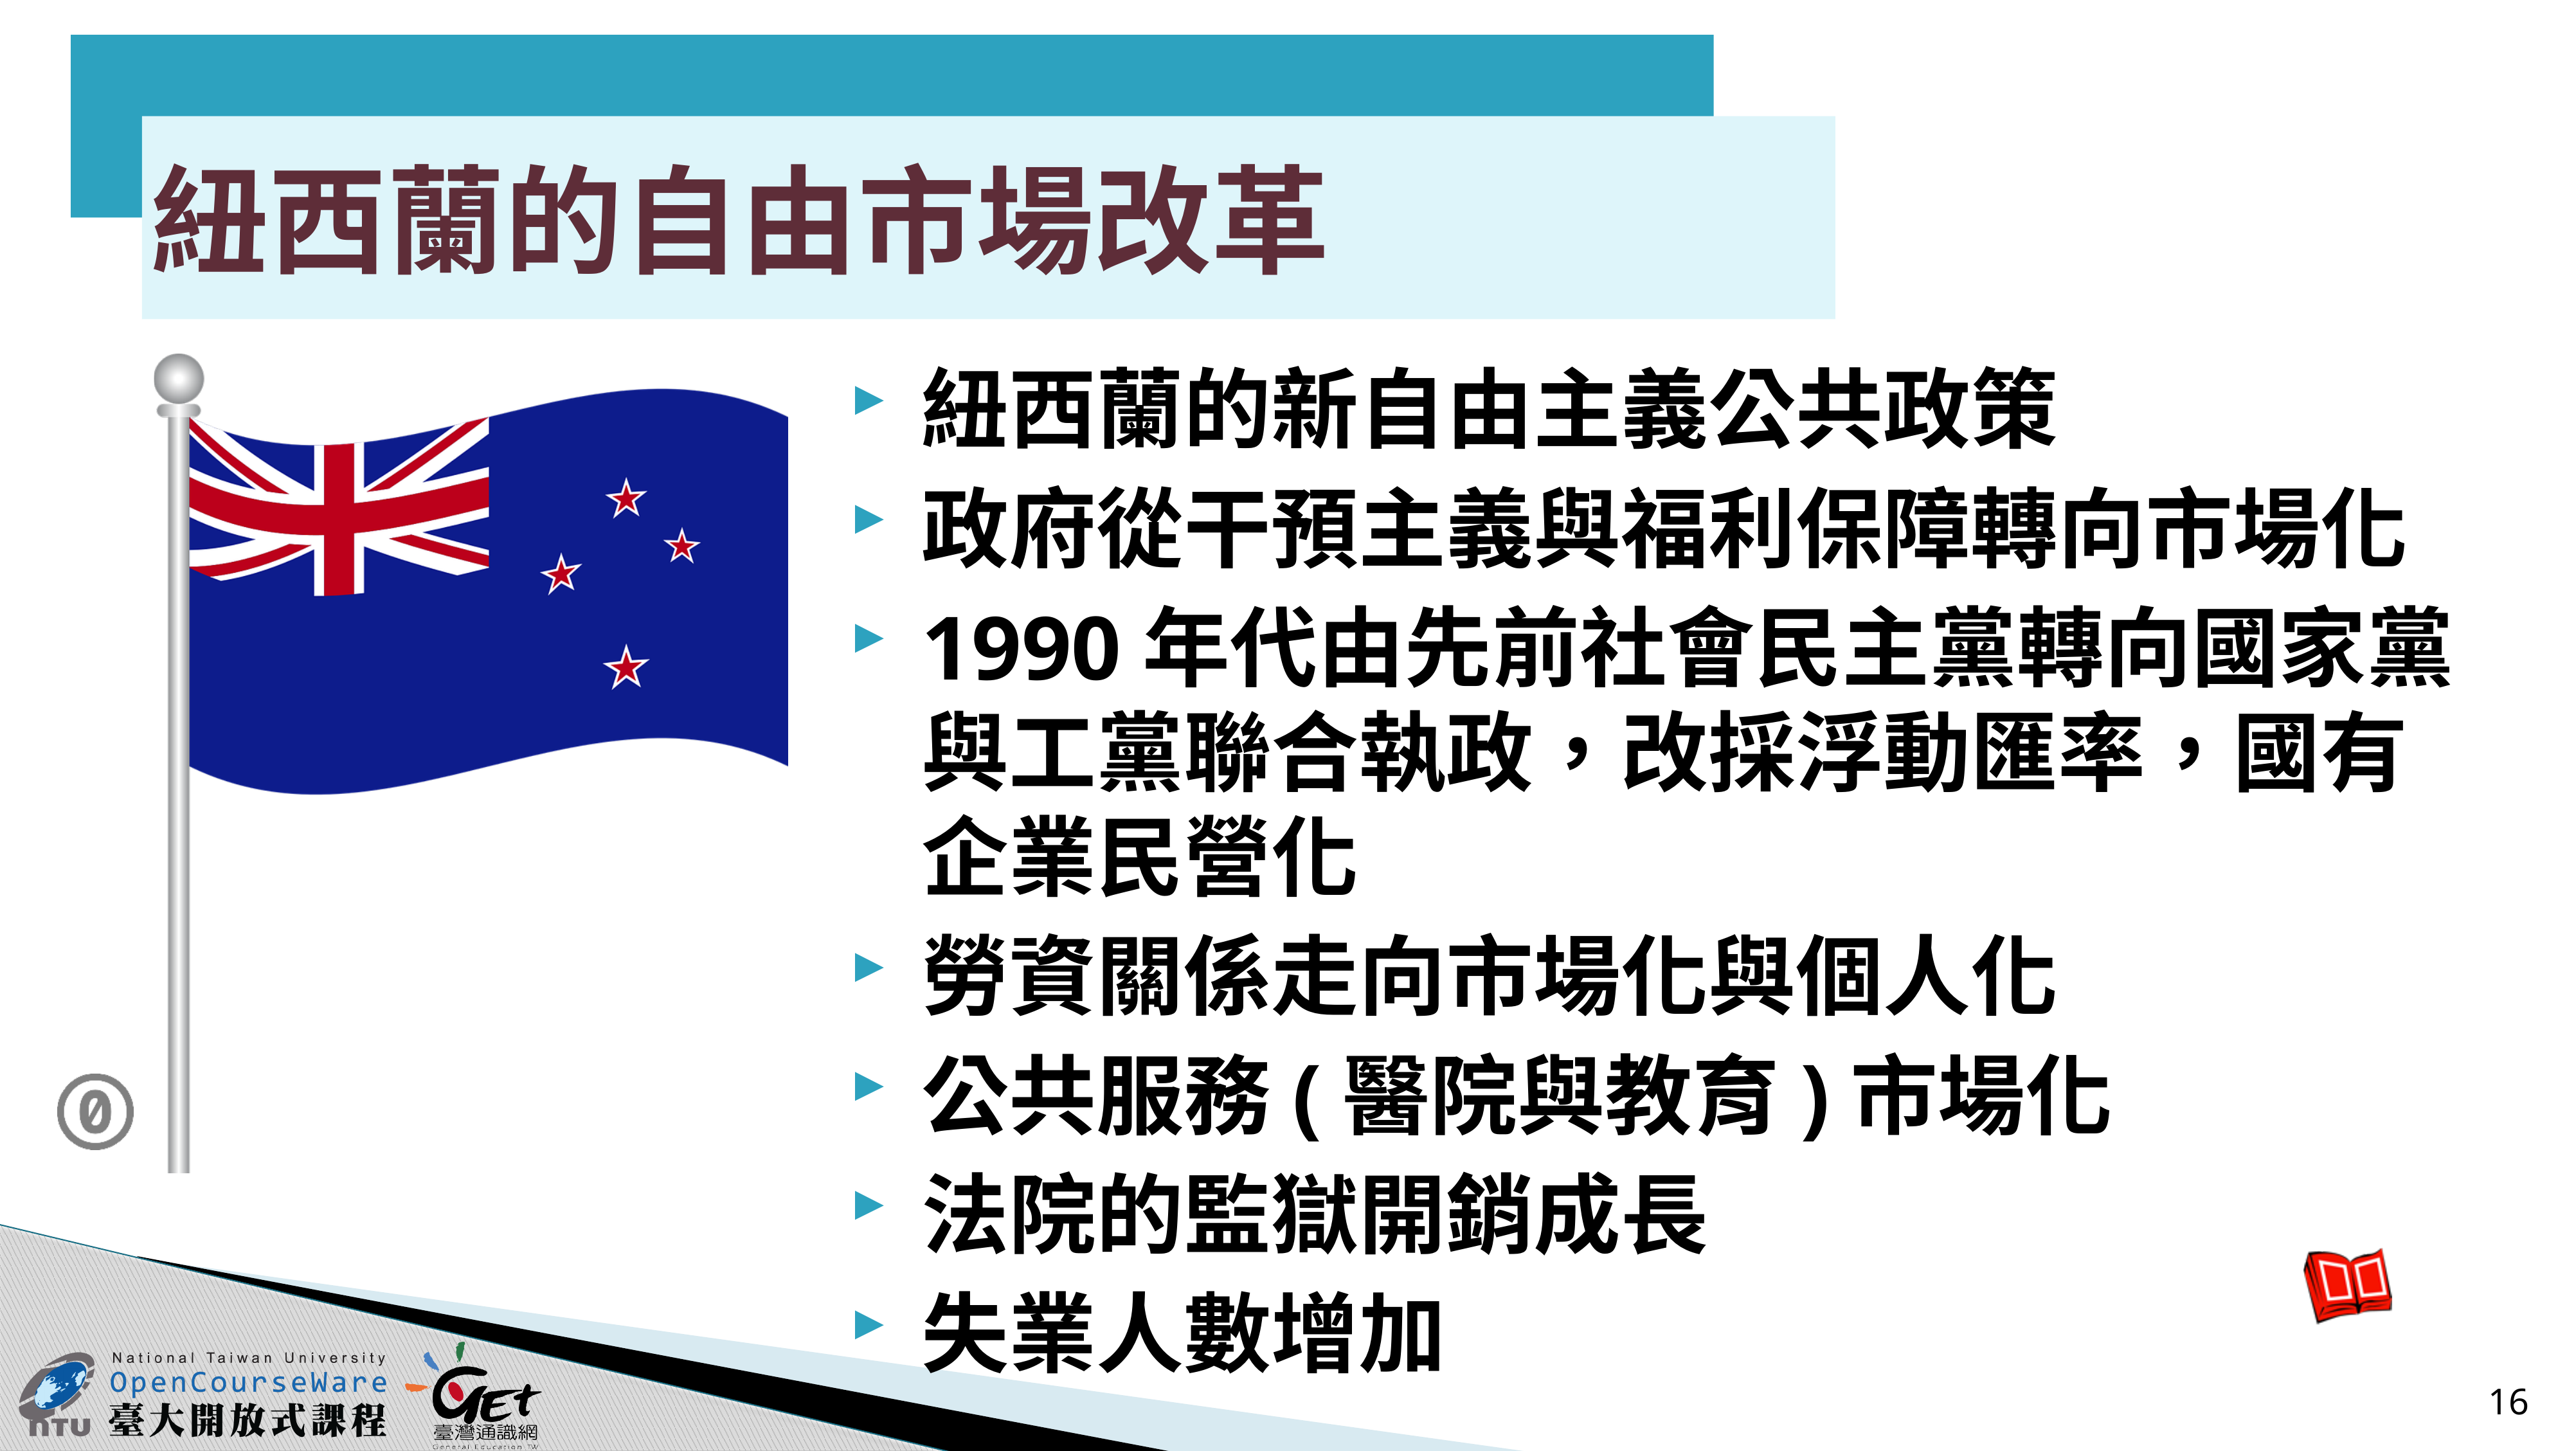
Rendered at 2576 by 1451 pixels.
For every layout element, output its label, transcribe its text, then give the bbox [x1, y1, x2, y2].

list 紐西蘭的新自由主義公共政策 政府從干預主義與福利保障轉向市場化 1990年代由先前社會民主黨轉向國家黨與工黨聯合執政，改採浮動匯率，國有企業民營化 勞資關係走向市場化與個人化 公共服務(醫院與教育)市場化 法院的監獄開銷成長 失業人數增加 [810, 349, 2487, 1394]
slide_number 16 [2435, 1355, 2539, 1433]
title 紐西蘭的自由市場改革 [141, 116, 1835, 320]
picture [2303, 1248, 2392, 1324]
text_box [57, 354, 789, 1174]
picture [0, 1332, 552, 1451]
